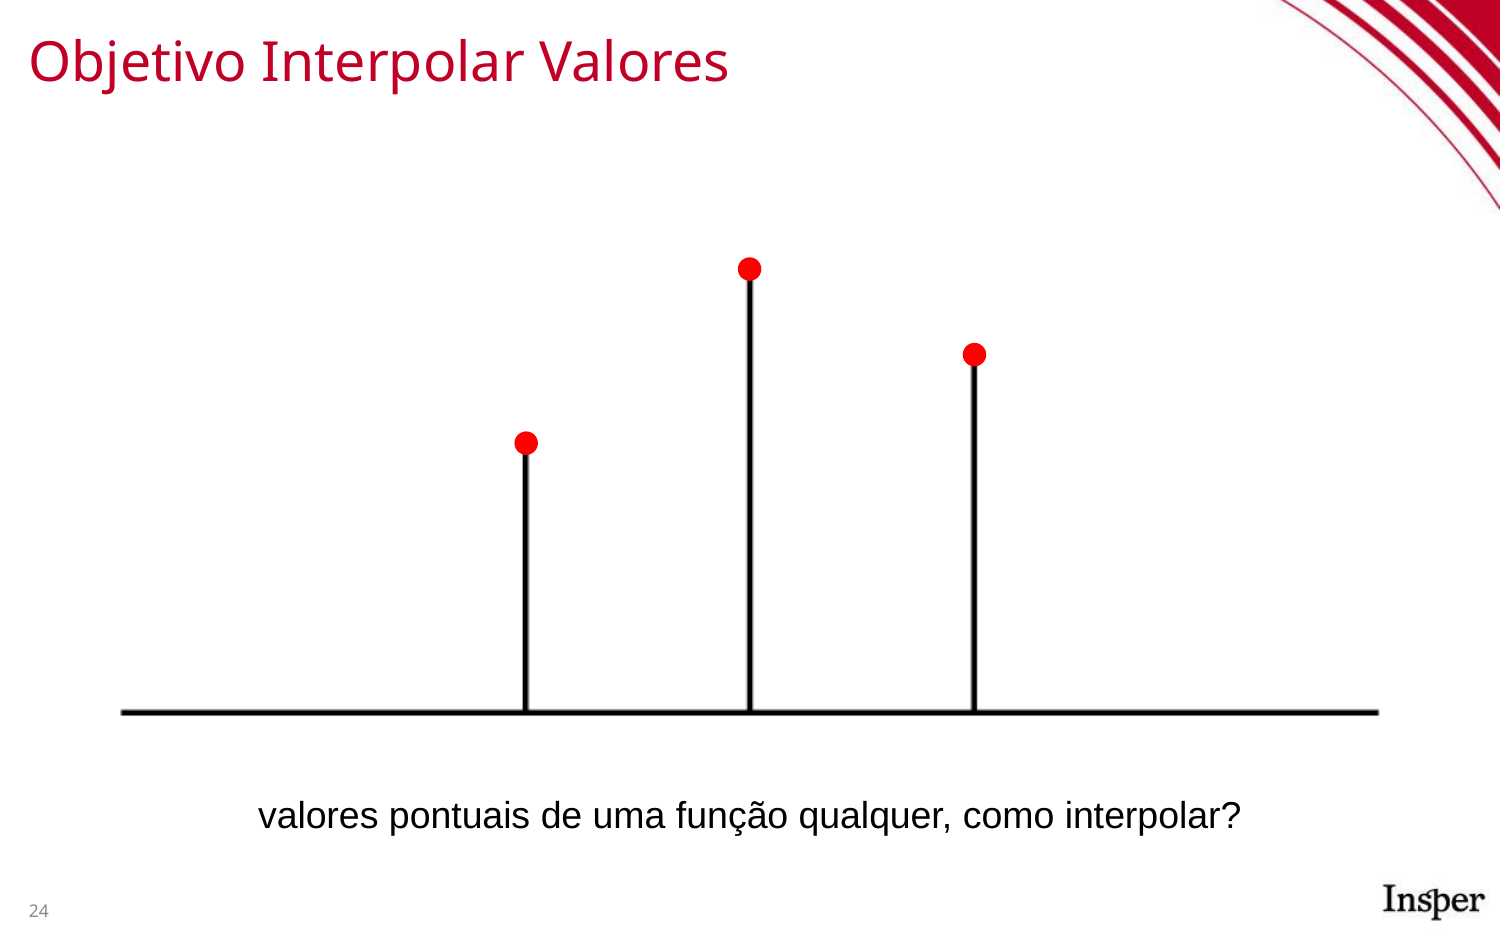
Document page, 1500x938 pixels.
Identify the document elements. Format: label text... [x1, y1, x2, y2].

text_box valores pontuais de uma função qualquer, como interpolar? [178, 783, 1322, 844]
slide_number 24 [0, 887, 78, 938]
title Objetivo Interpolar Valores [13, 18, 1397, 104]
picture [111, 0, 1500, 938]
